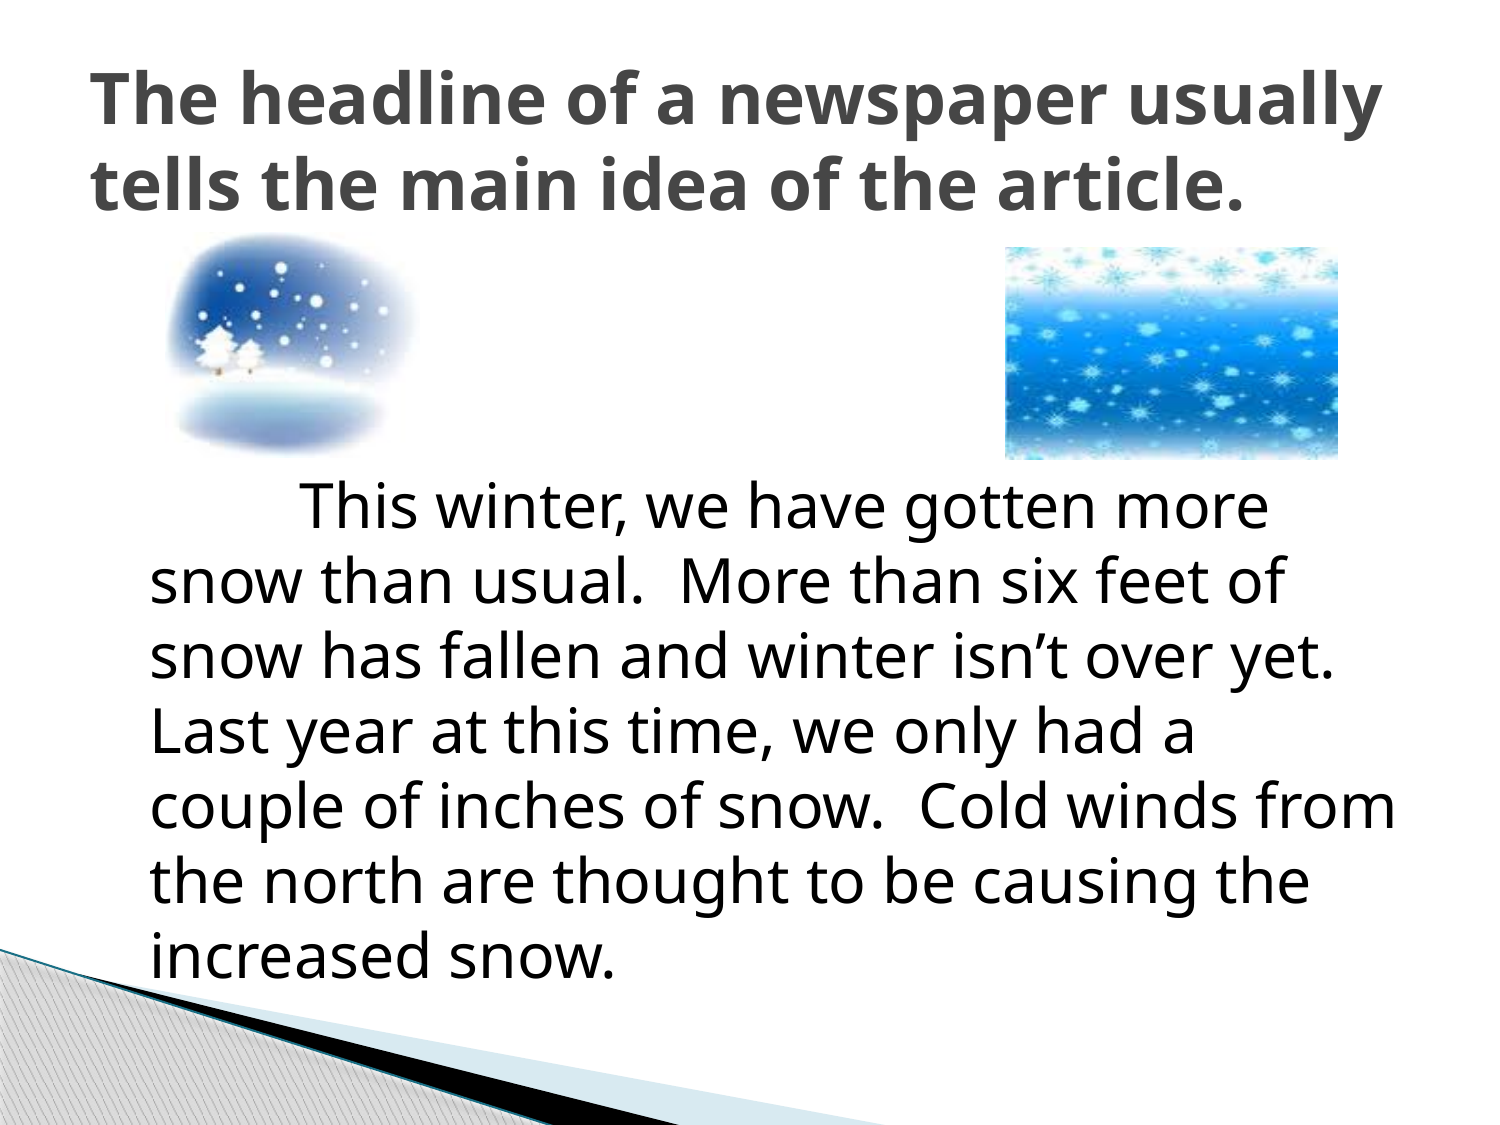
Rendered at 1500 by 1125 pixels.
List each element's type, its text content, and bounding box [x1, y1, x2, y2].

list This winter, we have gotten more snow than usual. More than six feet of snow has fallen and winter isn’t over yet. Last year at this time, we only had a couple of inches of snow. Cold winds from the north are thought to be causing the increased snow. [75, 307, 1425, 1050]
title The headline of a newspaper usually tells the main idea of the article. [75, 45, 1425, 233]
picture [164, 232, 421, 458]
picture [1004, 247, 1338, 461]
